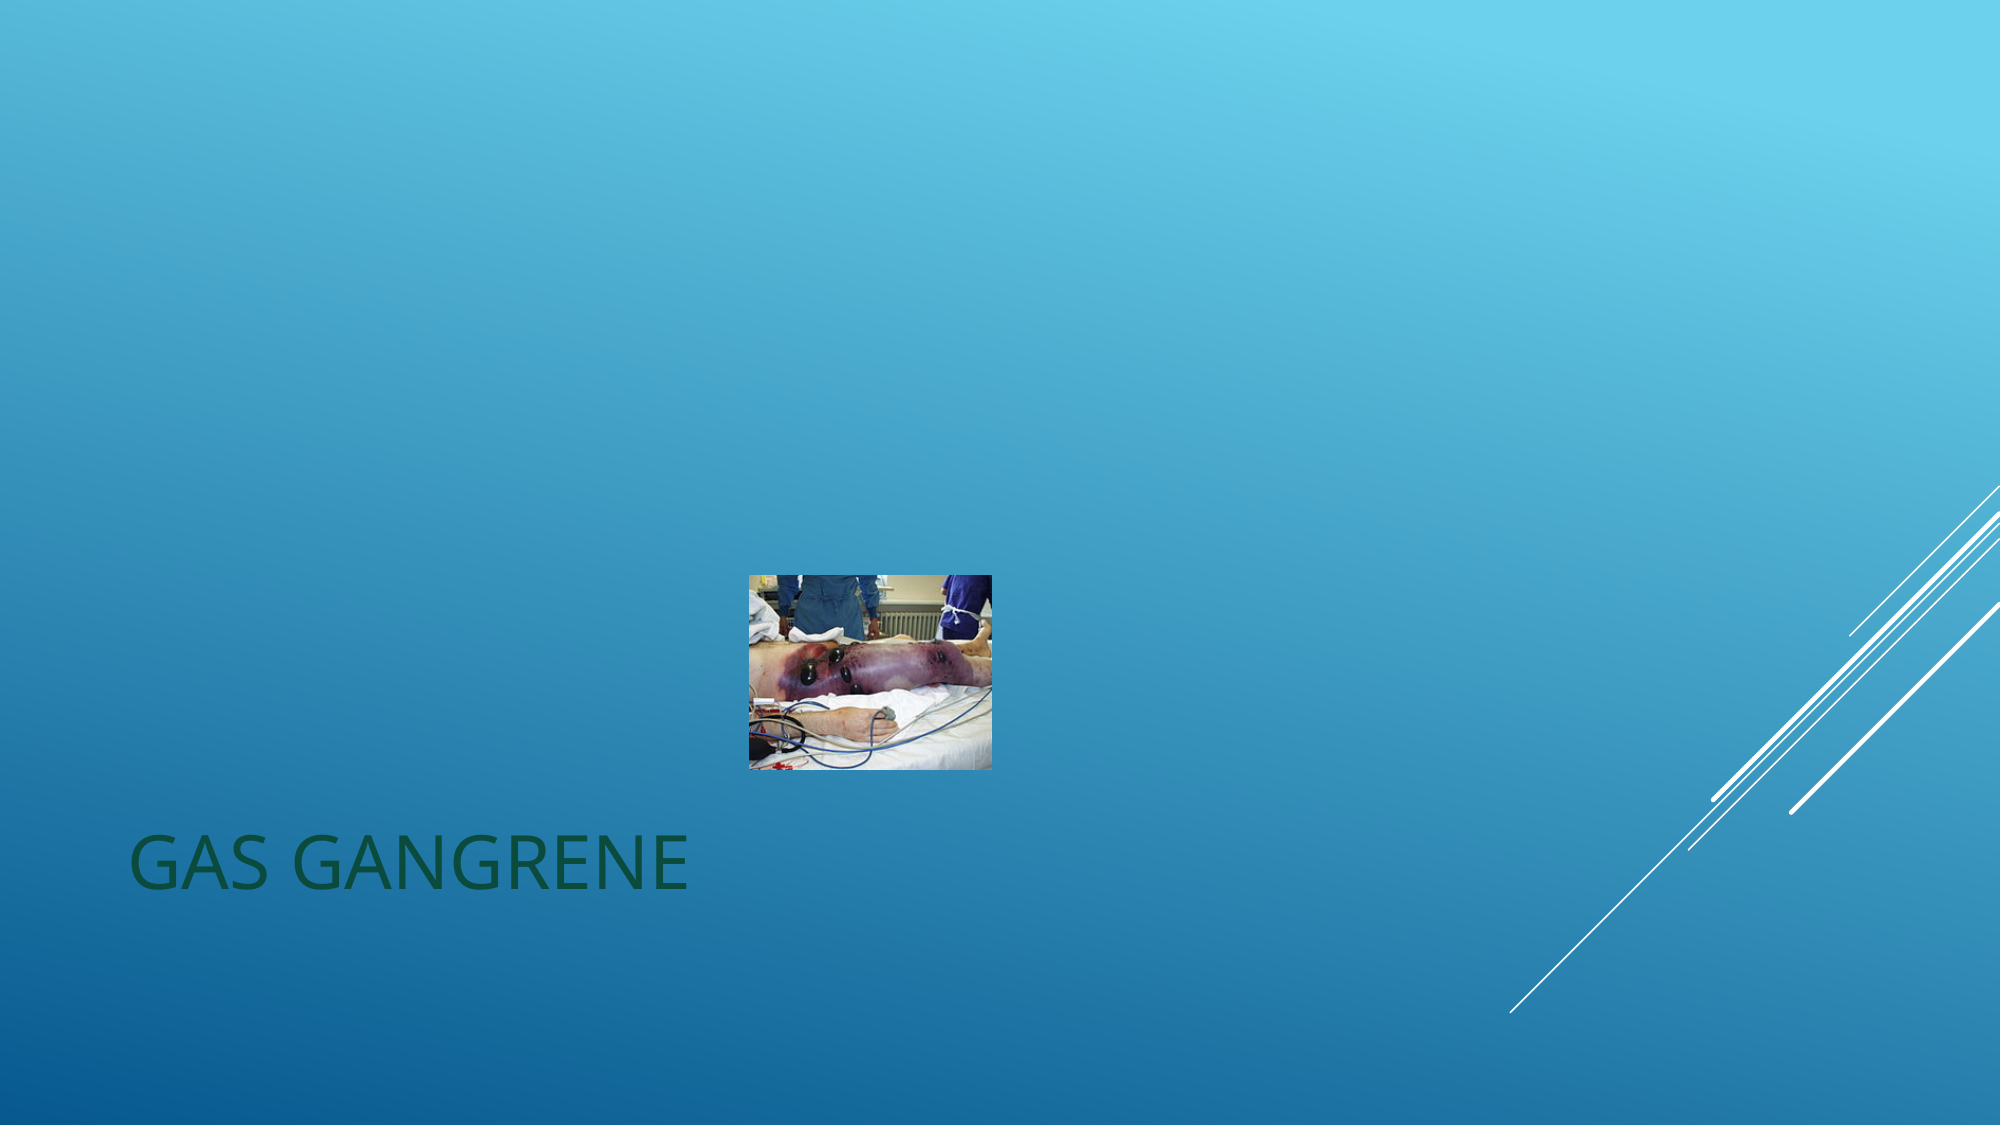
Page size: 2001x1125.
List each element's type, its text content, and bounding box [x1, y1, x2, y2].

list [749, 575, 993, 770]
title Gas gangrene [112, 736, 1513, 984]
